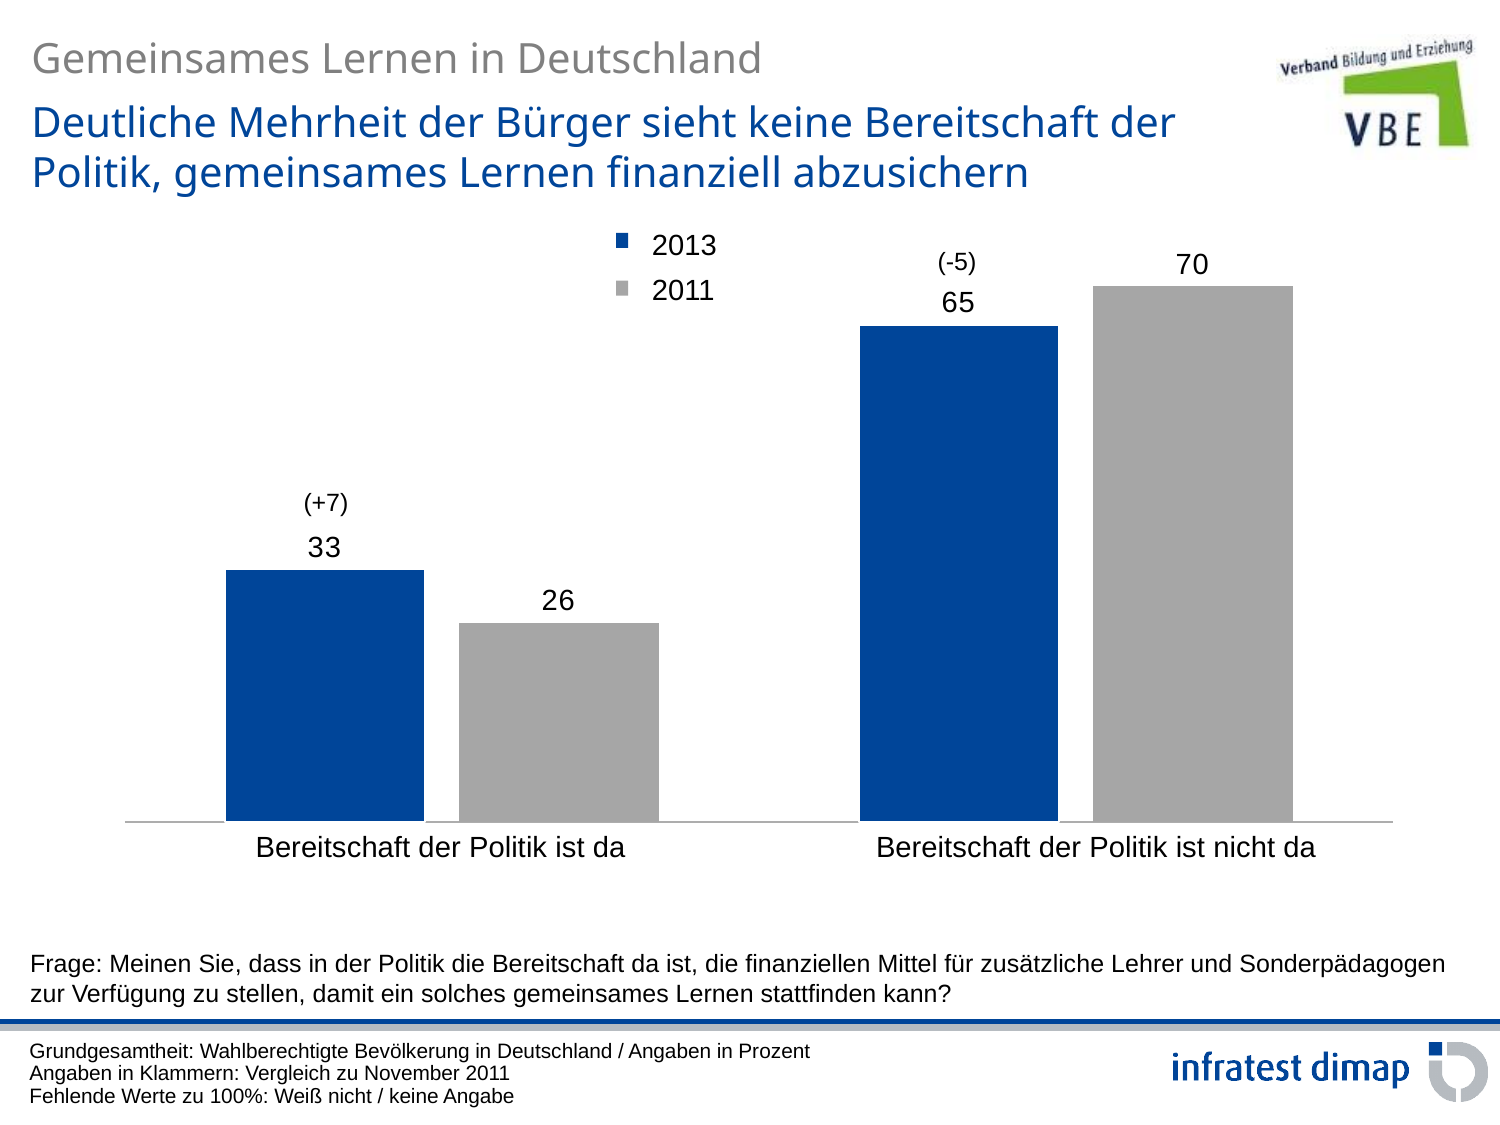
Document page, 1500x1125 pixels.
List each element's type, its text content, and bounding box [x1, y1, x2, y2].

picture [1173, 1042, 1488, 1102]
table_header Bereitschaft der Politik ist nicht da [746, 825, 1447, 871]
text_box Deutliche Mehrheit der Bürger sieht keine Bereitschaft der Politik, gemeinsames Lernen finanziell abzusichern [31, 95, 1287, 216]
text_box Frage: Meinen Sie, dass in der Politik die Bereitschaft da ist, die finanziellen Mittel für zusätzliche Lehrer und Sonderpädagogen zur Verfügung zu stellen, damit ein solches gemeinsames Lernen stattfinden kann? [30, 916, 1475, 1008]
picture [1276, 34, 1488, 160]
text_box Grundgesamtheit: Wahlberechtigte Bevölkerung in Deutschland / Angaben in Prozent Angaben in Klammern: Vergleich zu November 2011 Fehlende Werte zu 100%: Weiß nicht / keine Angabe [29, 1040, 1171, 1114]
chart [123, 209, 1394, 832]
table_header Bereitschaft der Politik ist da [53, 825, 746, 871]
